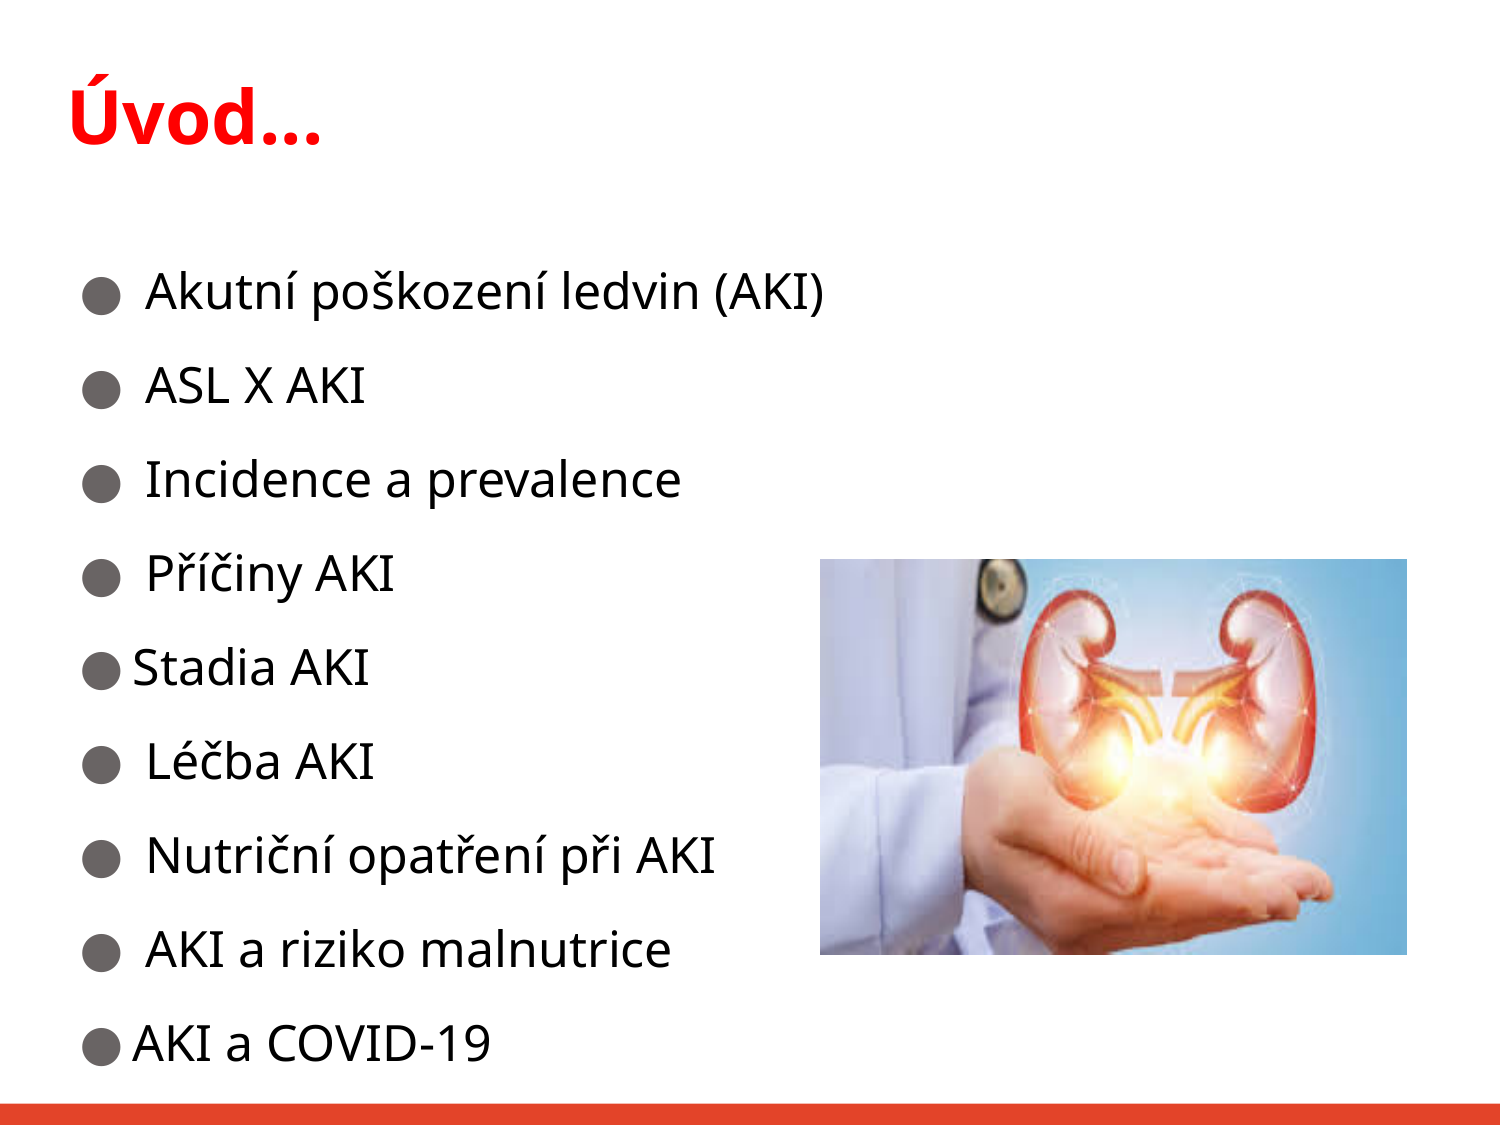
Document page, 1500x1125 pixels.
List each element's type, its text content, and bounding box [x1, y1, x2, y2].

title Úvod... [51, 54, 1449, 210]
list Akutní poškození ledvin (AKI) ASL X AKI Incidence a prevalence Příčiny AKI Stadia AKI Léčba AKI Nutriční opatření při AKI AKI a riziko malnutrice AKI a COVID-19 [46, 235, 1445, 958]
picture [820, 559, 1407, 955]
